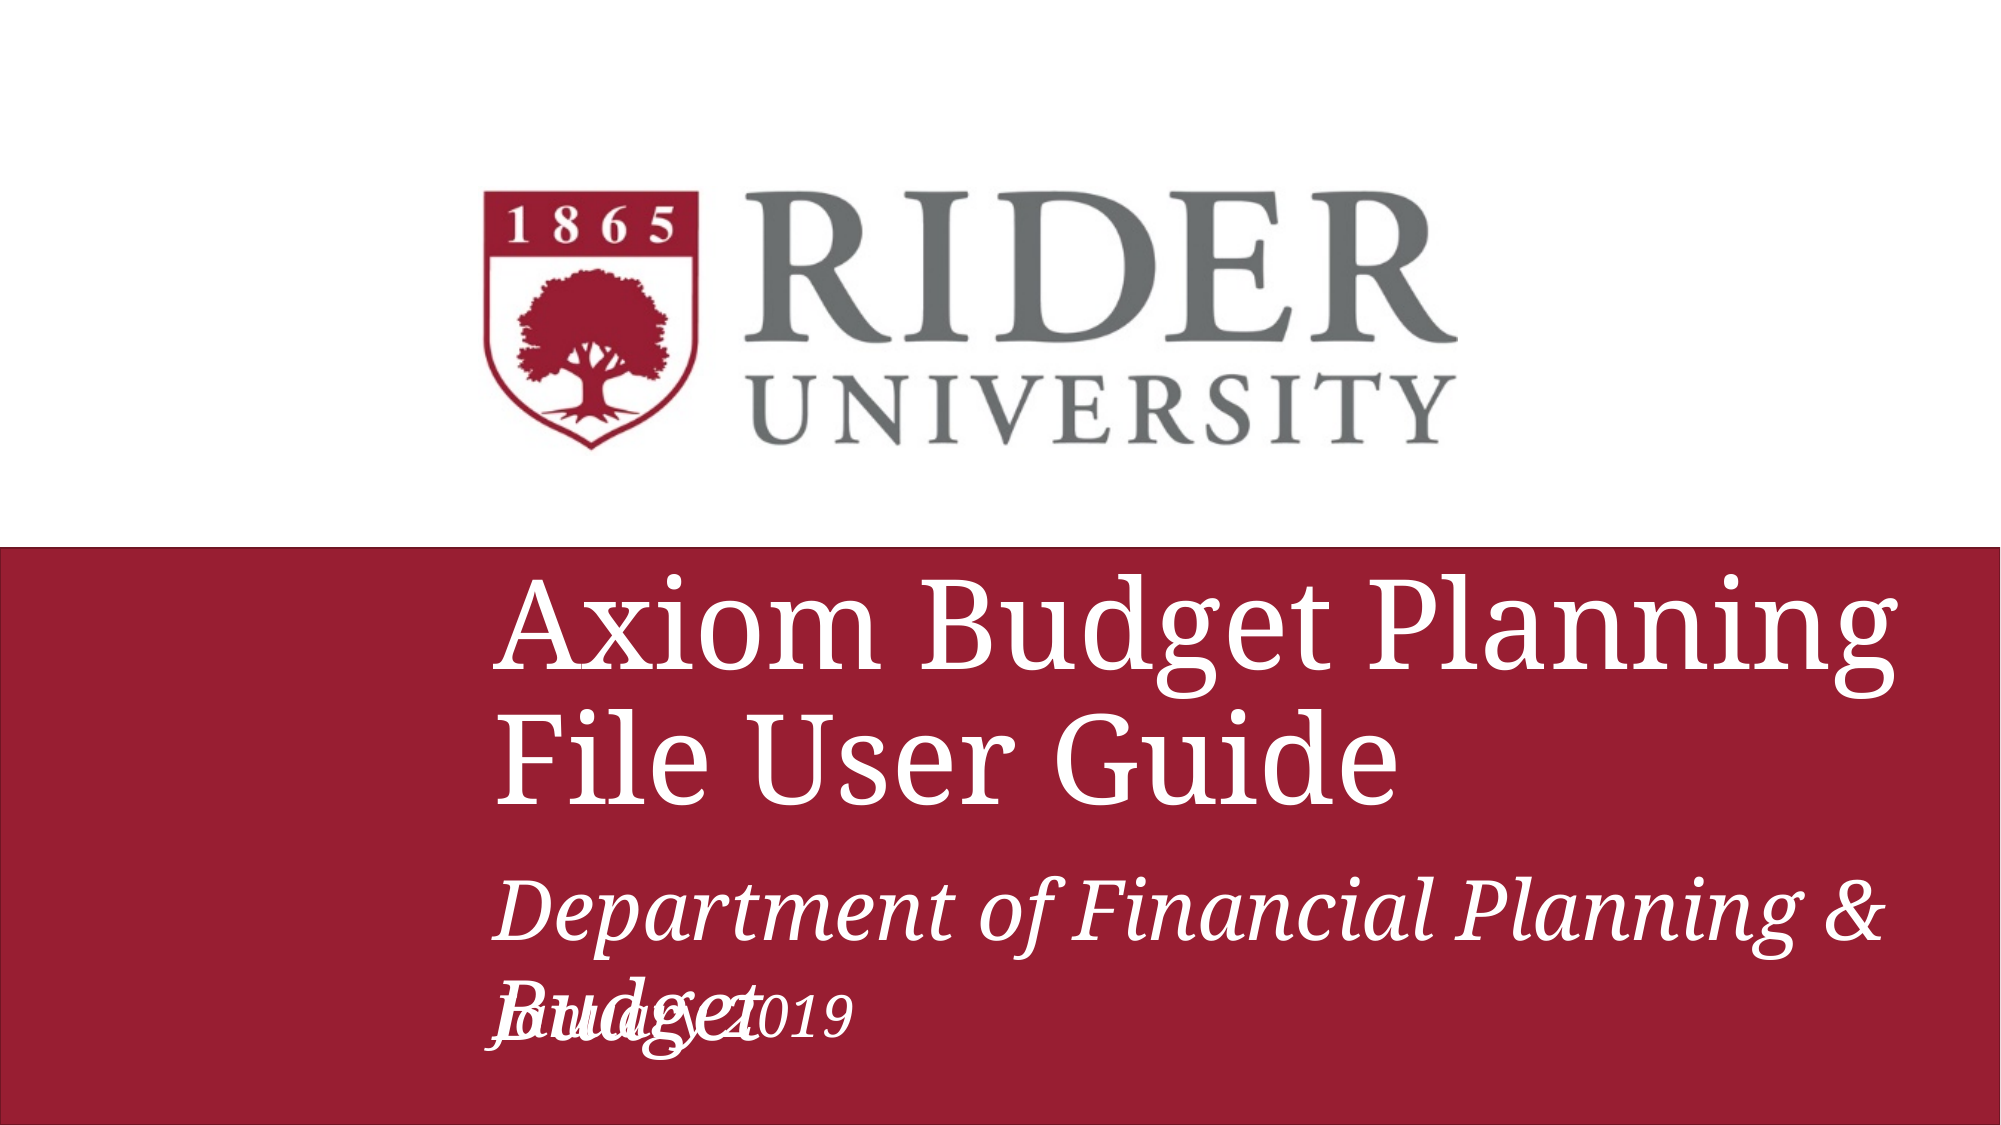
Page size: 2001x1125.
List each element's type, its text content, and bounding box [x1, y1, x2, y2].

text_box Department of Financial Planning & Budget [478, 849, 1979, 1065]
title Axiom Budget Planning File User Guide [478, 553, 1979, 845]
picture [478, 186, 1458, 456]
text_box January 2019 [478, 971, 942, 1057]
